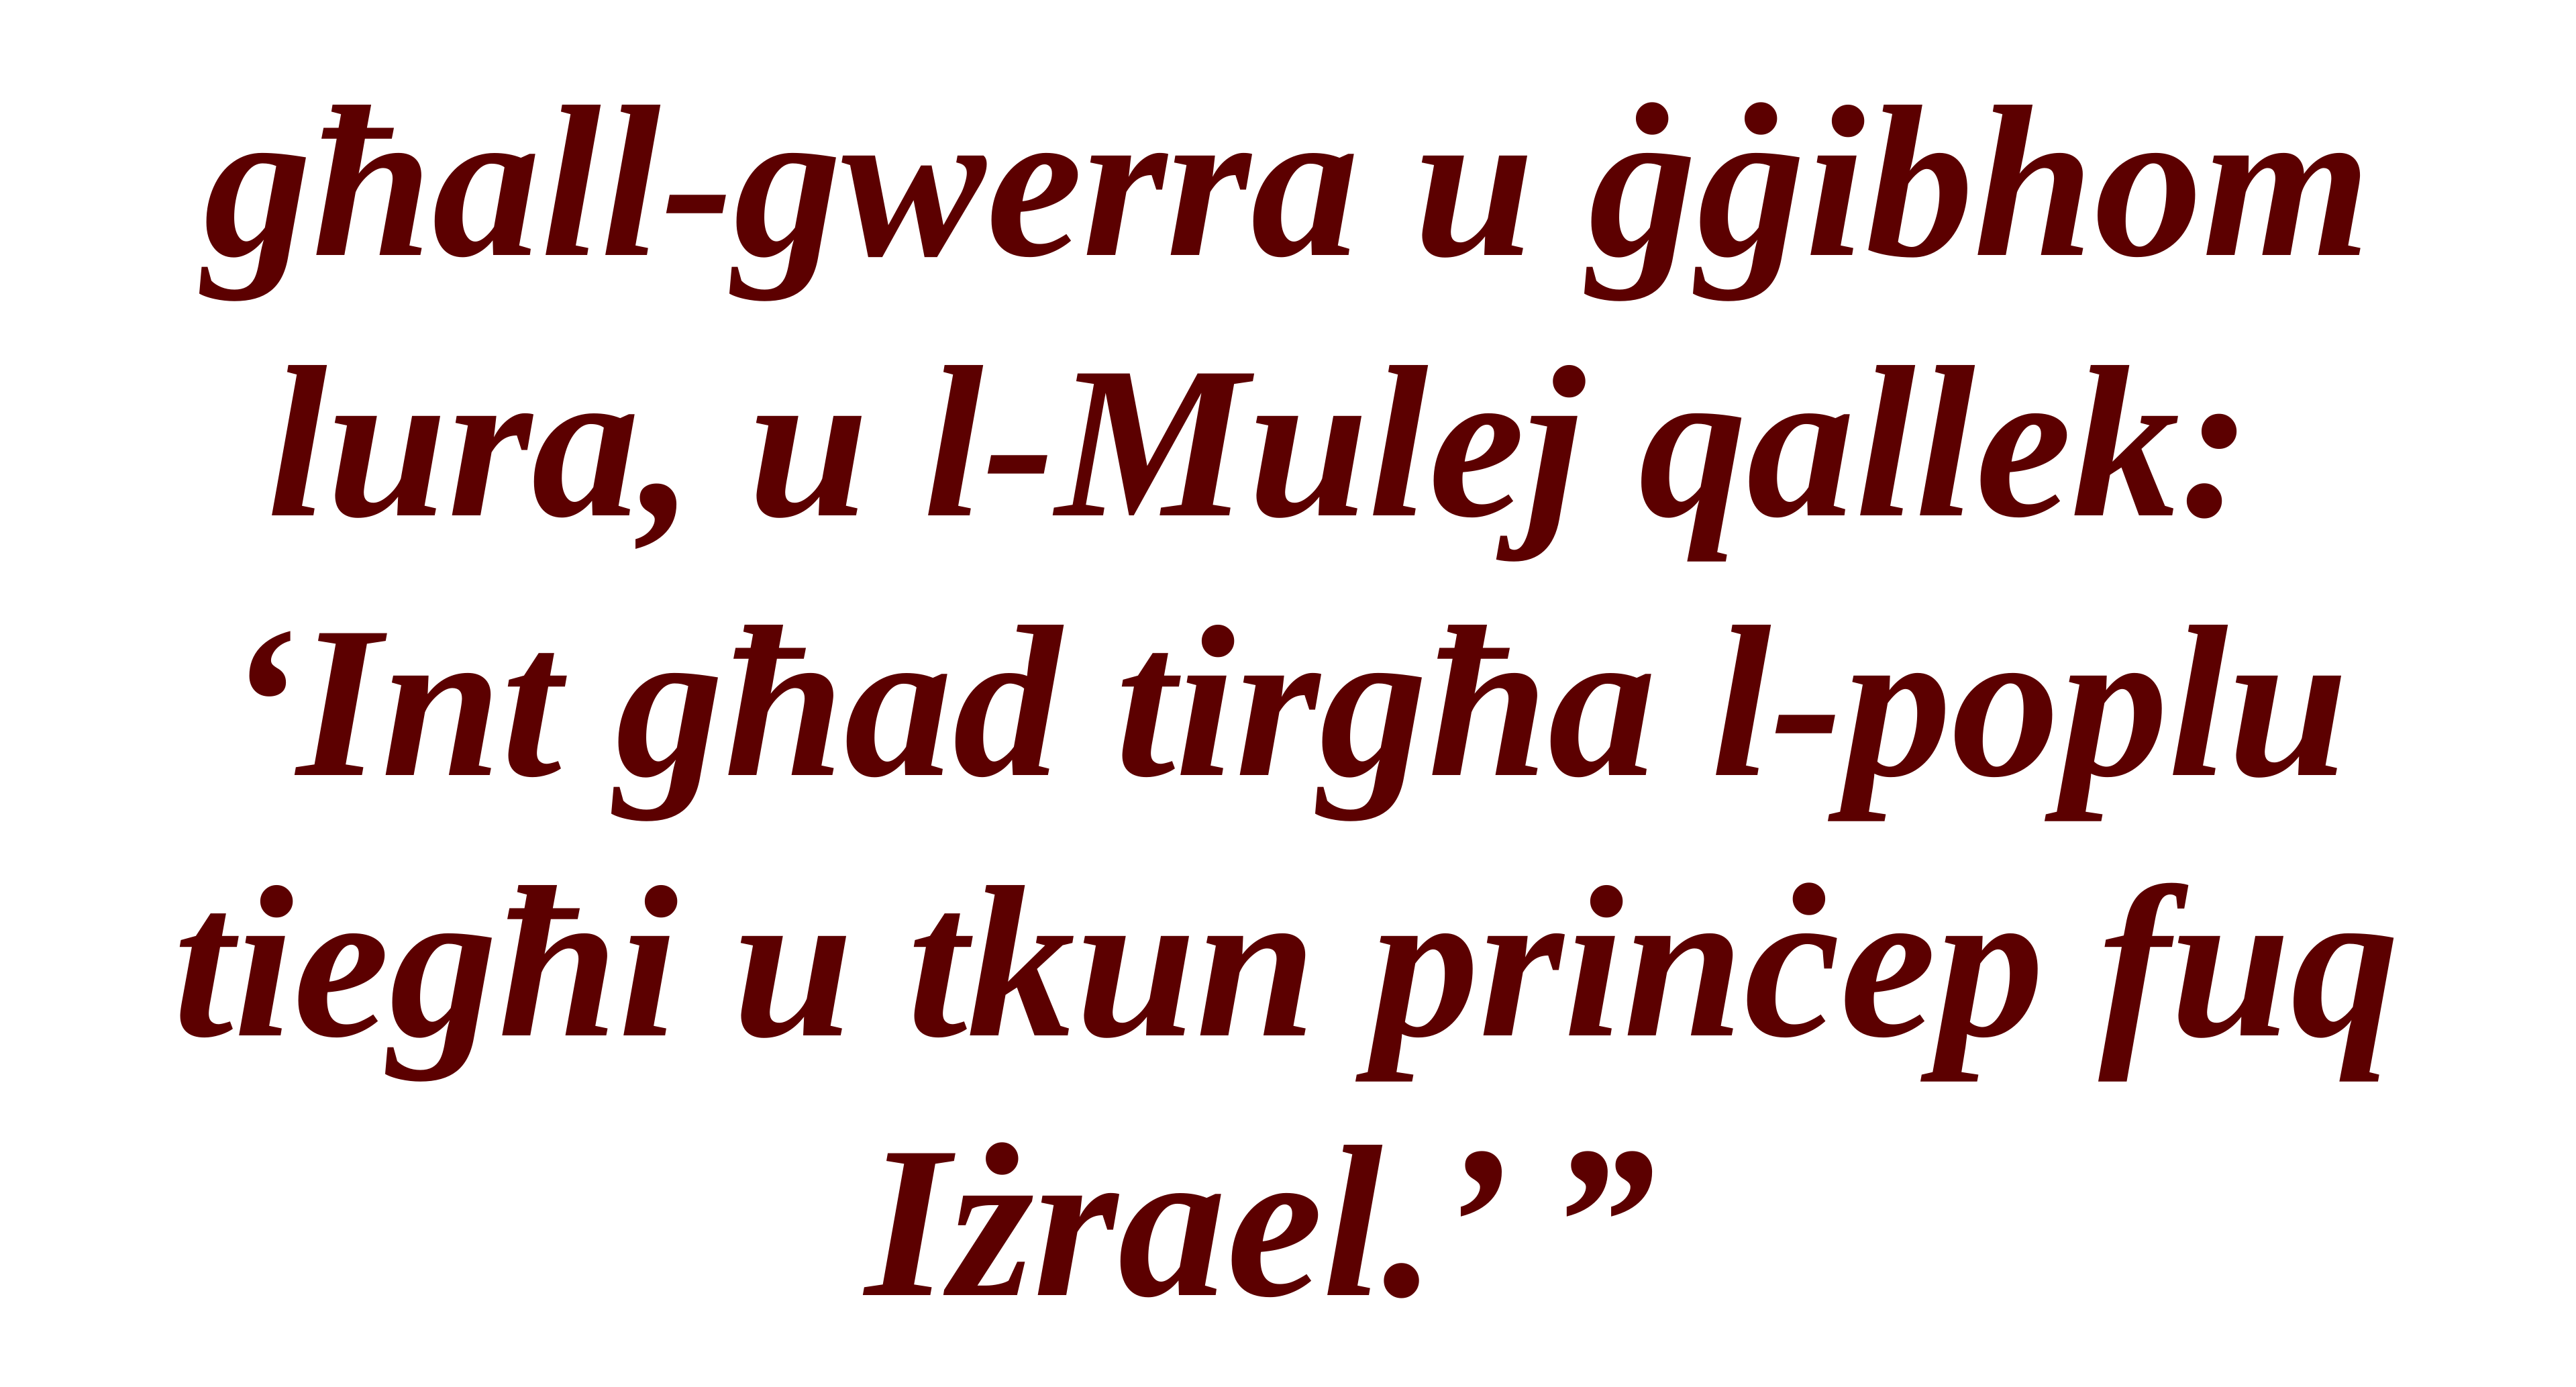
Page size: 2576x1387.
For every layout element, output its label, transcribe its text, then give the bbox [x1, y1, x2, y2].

text_box għall-gwerra u ġġibhom lura, u l-Mulej qallek: ‘Int għad tirgħa l-poplu tiegħi u tkun prinċep fuq Iżrael.’ ” [69, 38, 2508, 1341]
